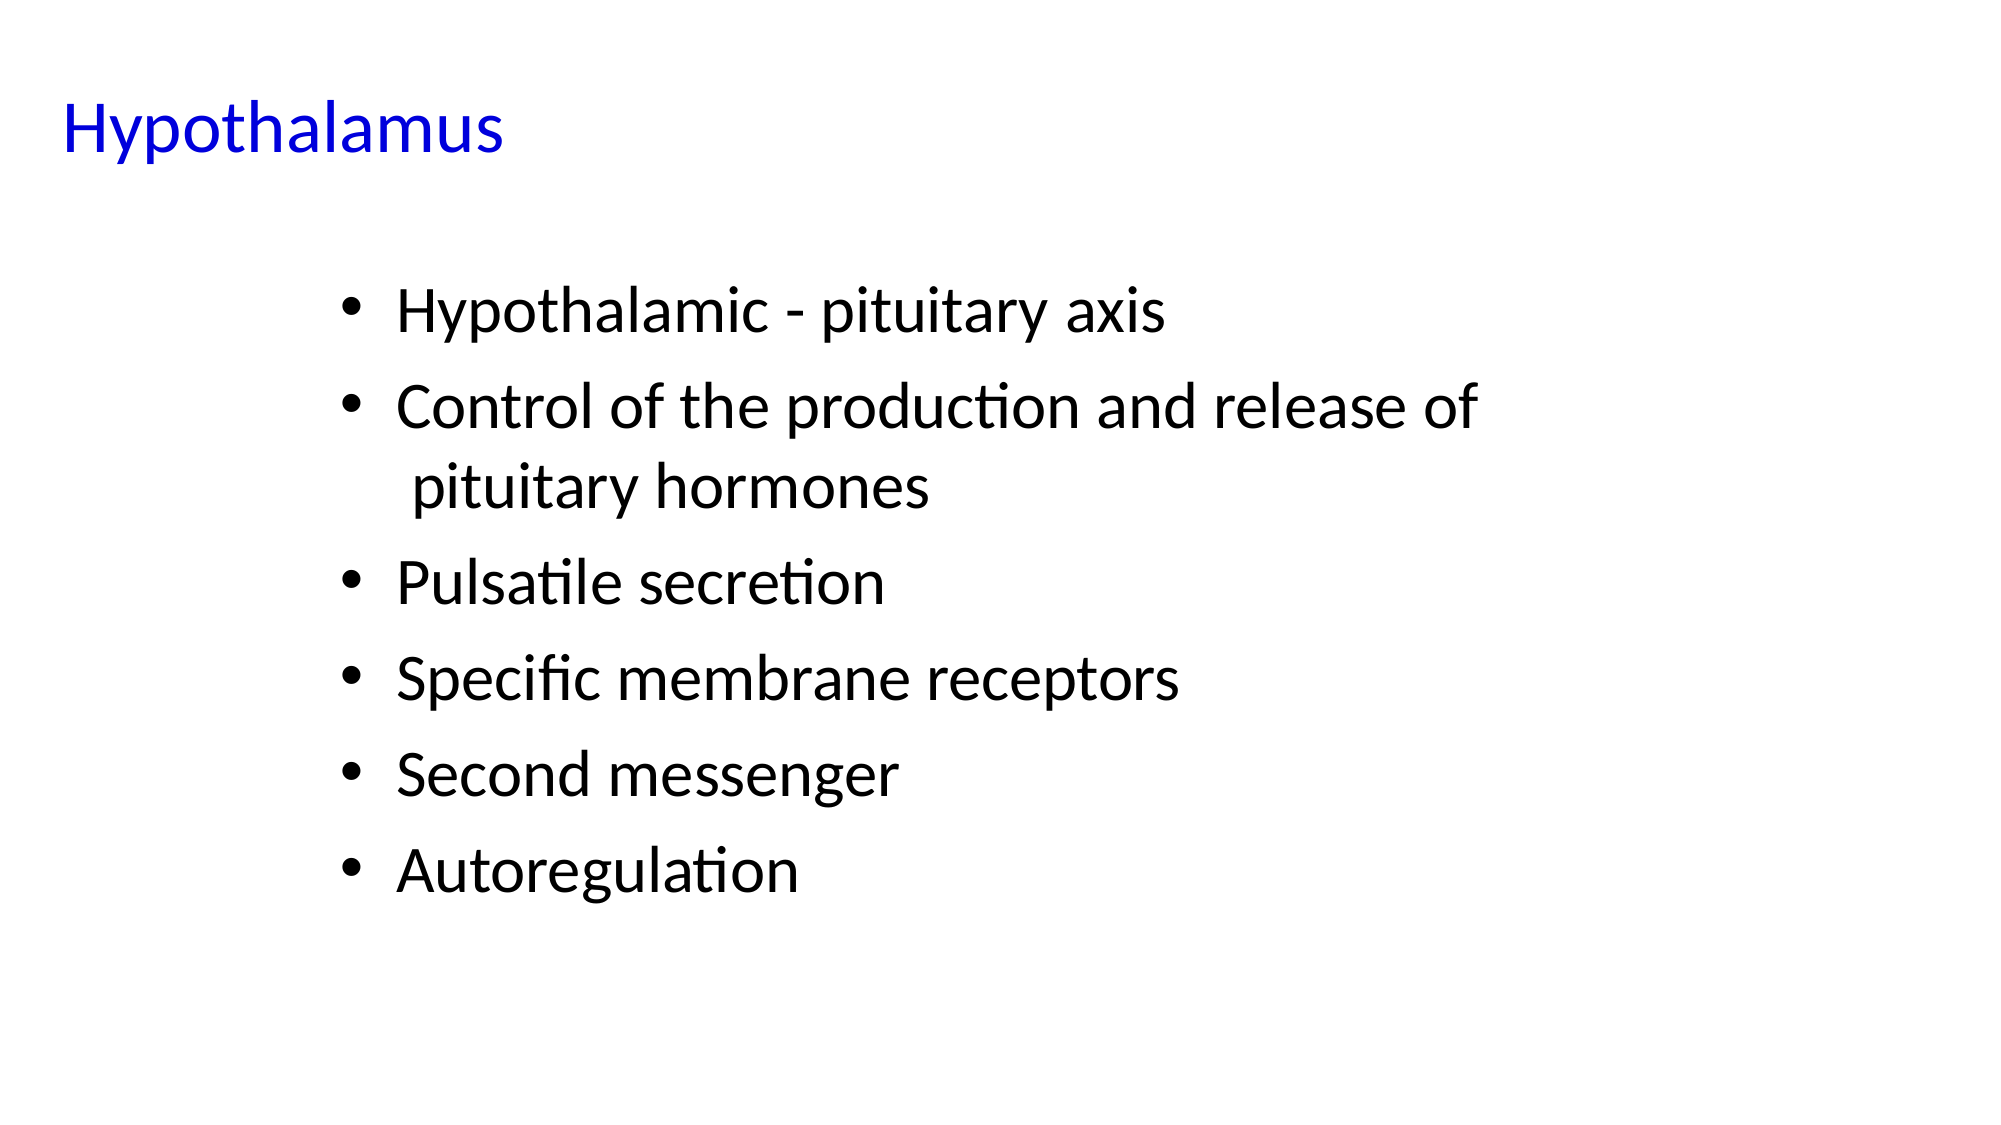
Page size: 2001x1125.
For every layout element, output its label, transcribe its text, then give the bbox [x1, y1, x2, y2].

text_box Hypothalamic - pituitary axis Control of the production and release of pituitary hormones Pulsatile secretion Specific membrane receptors Second messenger Autoregulation [337, 247, 1489, 906]
title Hypothalamus [60, 75, 1273, 266]
